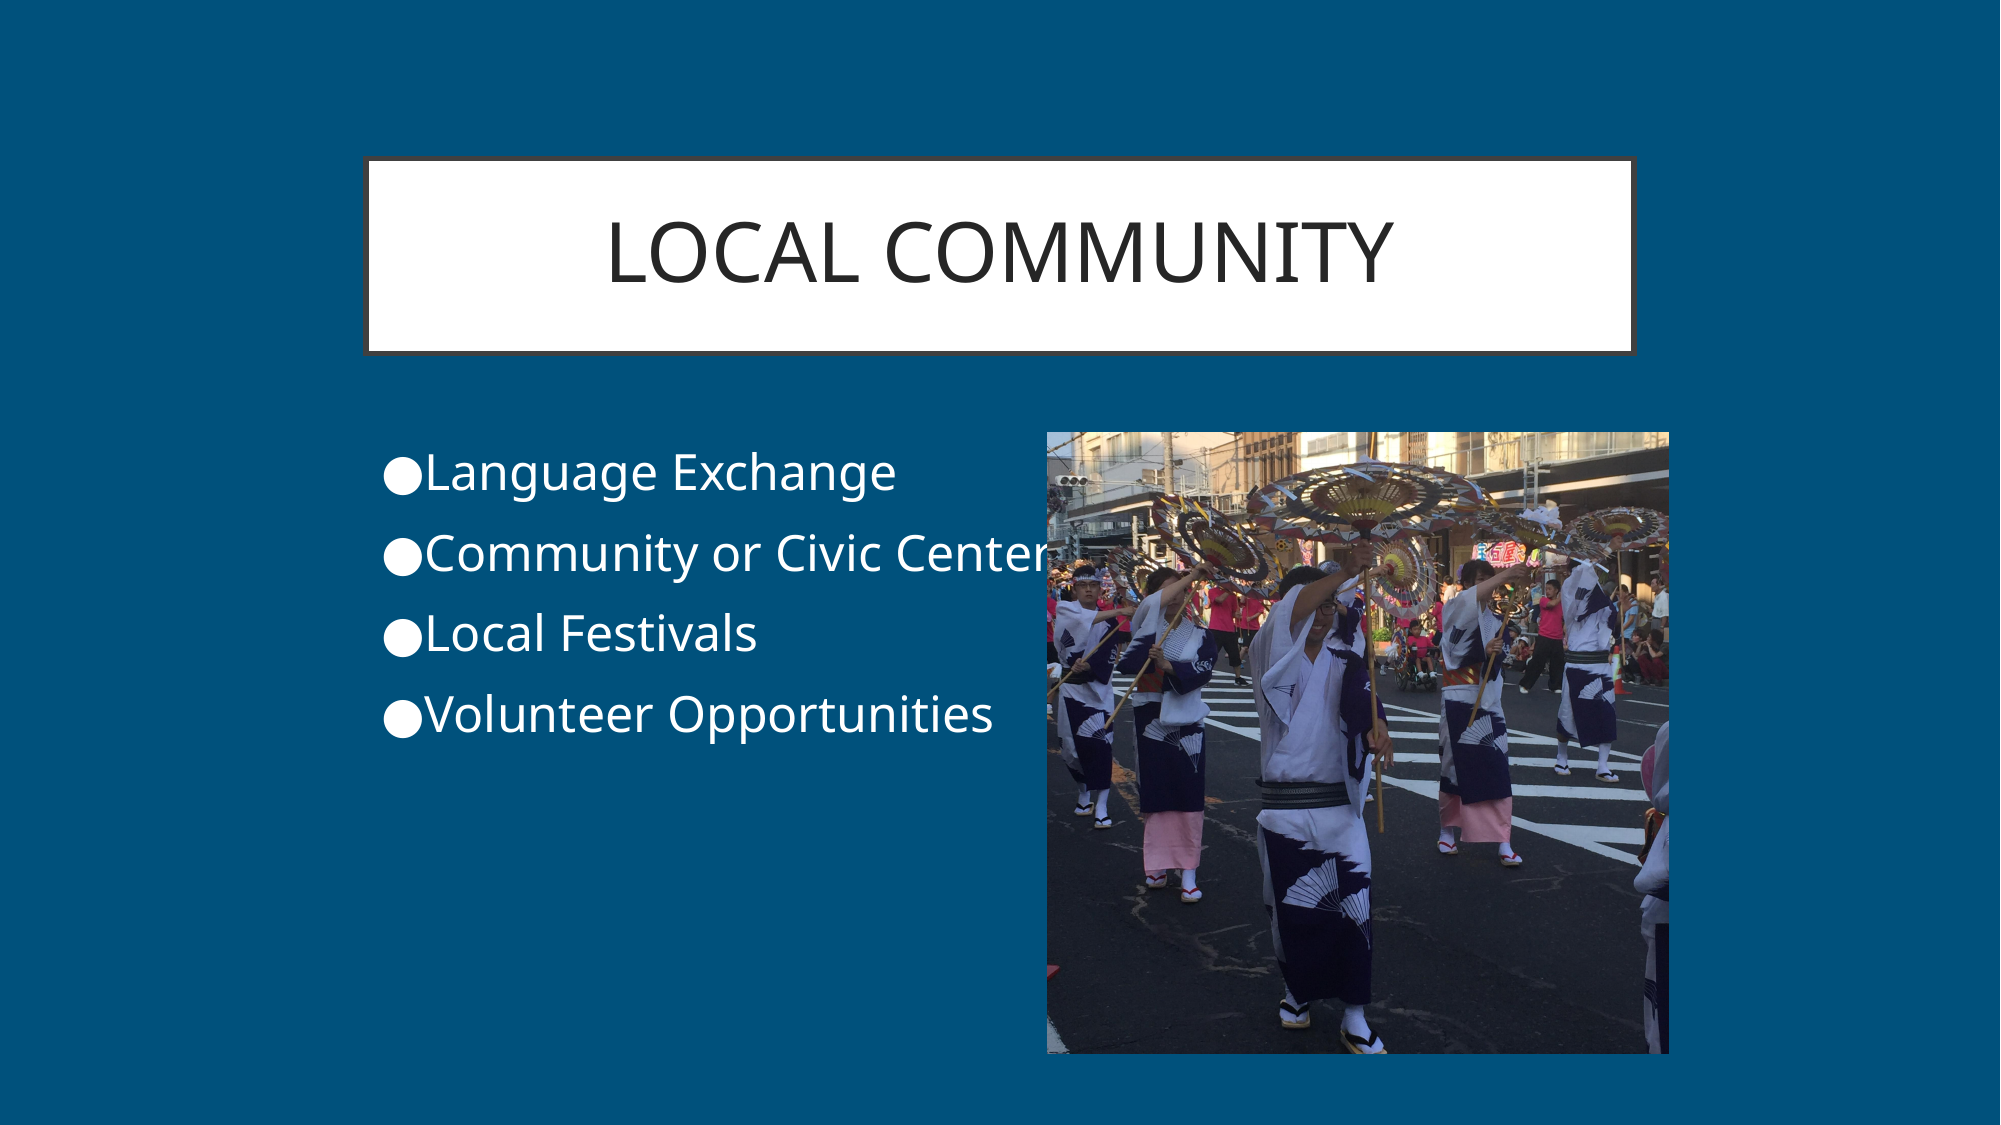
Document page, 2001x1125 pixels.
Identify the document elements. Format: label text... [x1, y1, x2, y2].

title LOCAL COMMUNITY [363, 156, 1637, 356]
list Language Exchange Community or Civic Centers Local Festivals Volunteer Opportunities [366, 432, 1046, 942]
picture [1047, 433, 1668, 1053]
